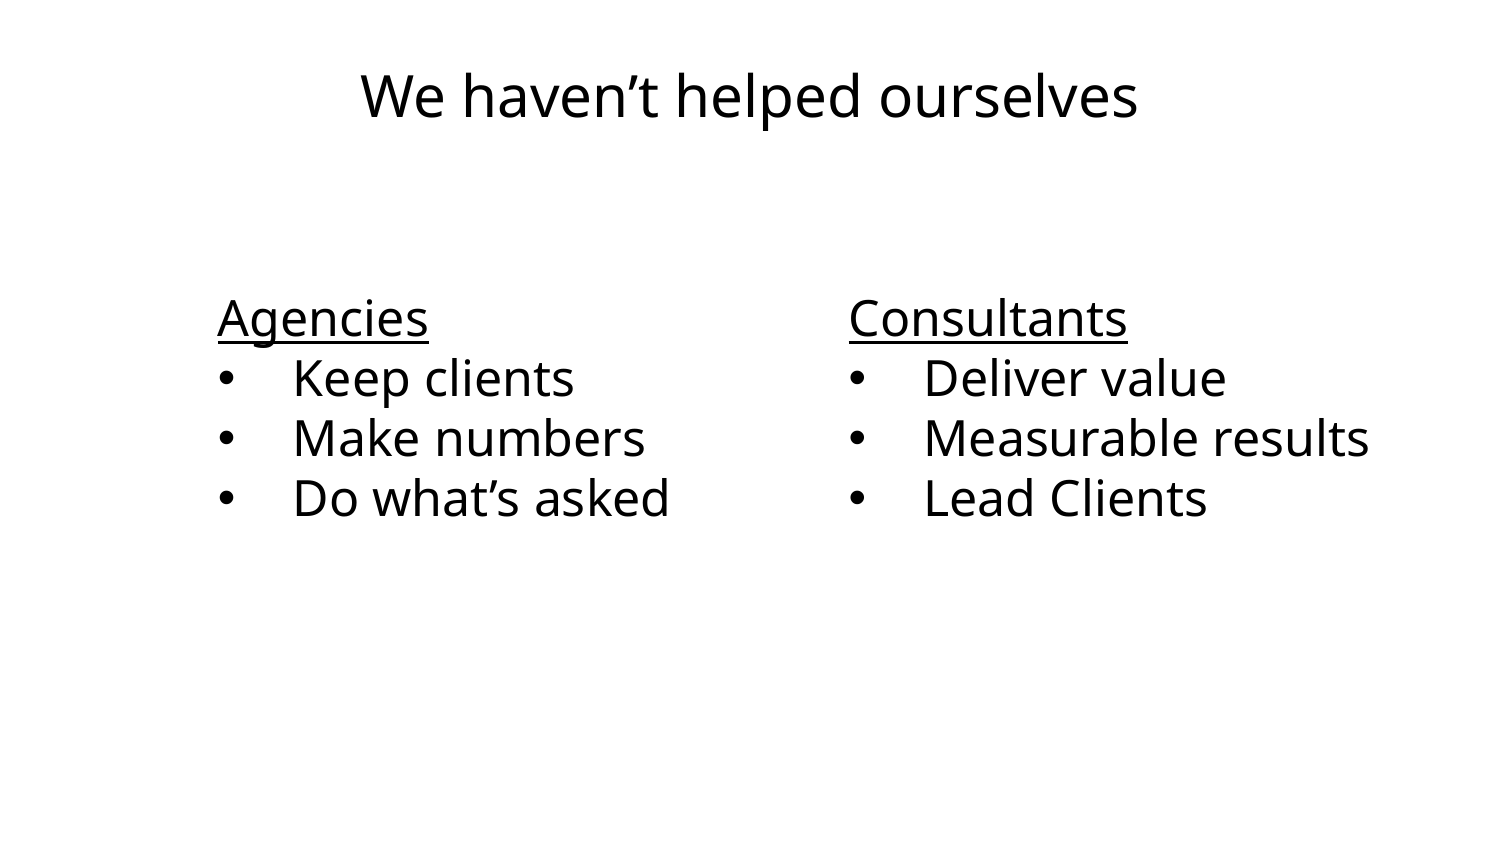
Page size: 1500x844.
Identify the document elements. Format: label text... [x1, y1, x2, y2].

title We haven’t helped ourselves [75, 15, 1425, 173]
text_box Consultants Deliver value Measurable results Lead Clients [833, 208, 1404, 606]
text_box Agencies Keep clients Make numbers Do what’s asked [202, 208, 774, 606]
